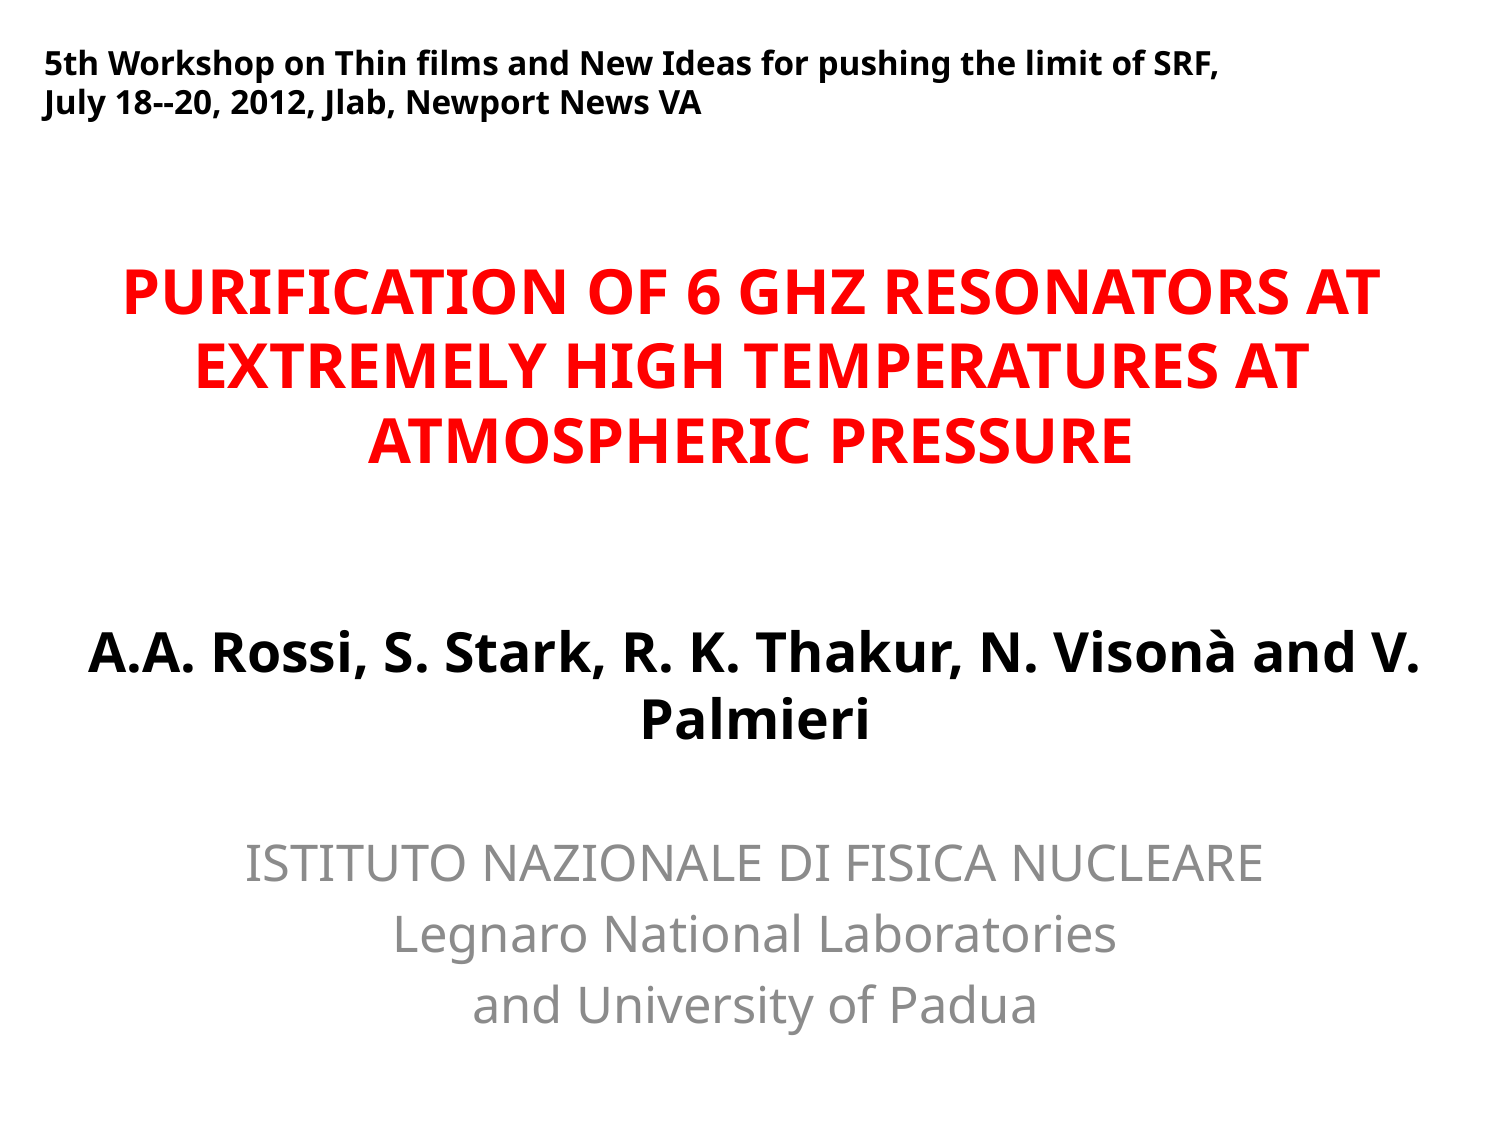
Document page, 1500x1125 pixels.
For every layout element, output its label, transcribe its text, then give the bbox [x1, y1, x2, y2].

title PURIFICATION OF 6 GHZ RESONATORS AT EXTREMELY HIGH TEMPERATURES AT ATMOSPHERIC PRESSURE [31, 243, 1473, 485]
text_box 5th Workshop on Thin films and New Ideas for pushing the limit of SRF, July 18--20, 2012, Jlab, Newport News VA [29, 34, 1436, 129]
subtitle A.A. Rossi, S. Stark, R. K. Thakur, N. Visonà and V. Palmieri ISTITUTO NAZIONALE DI FISICA NUCLEARE Legnaro National Laboratories and University of Padua [53, 609, 1459, 1043]
